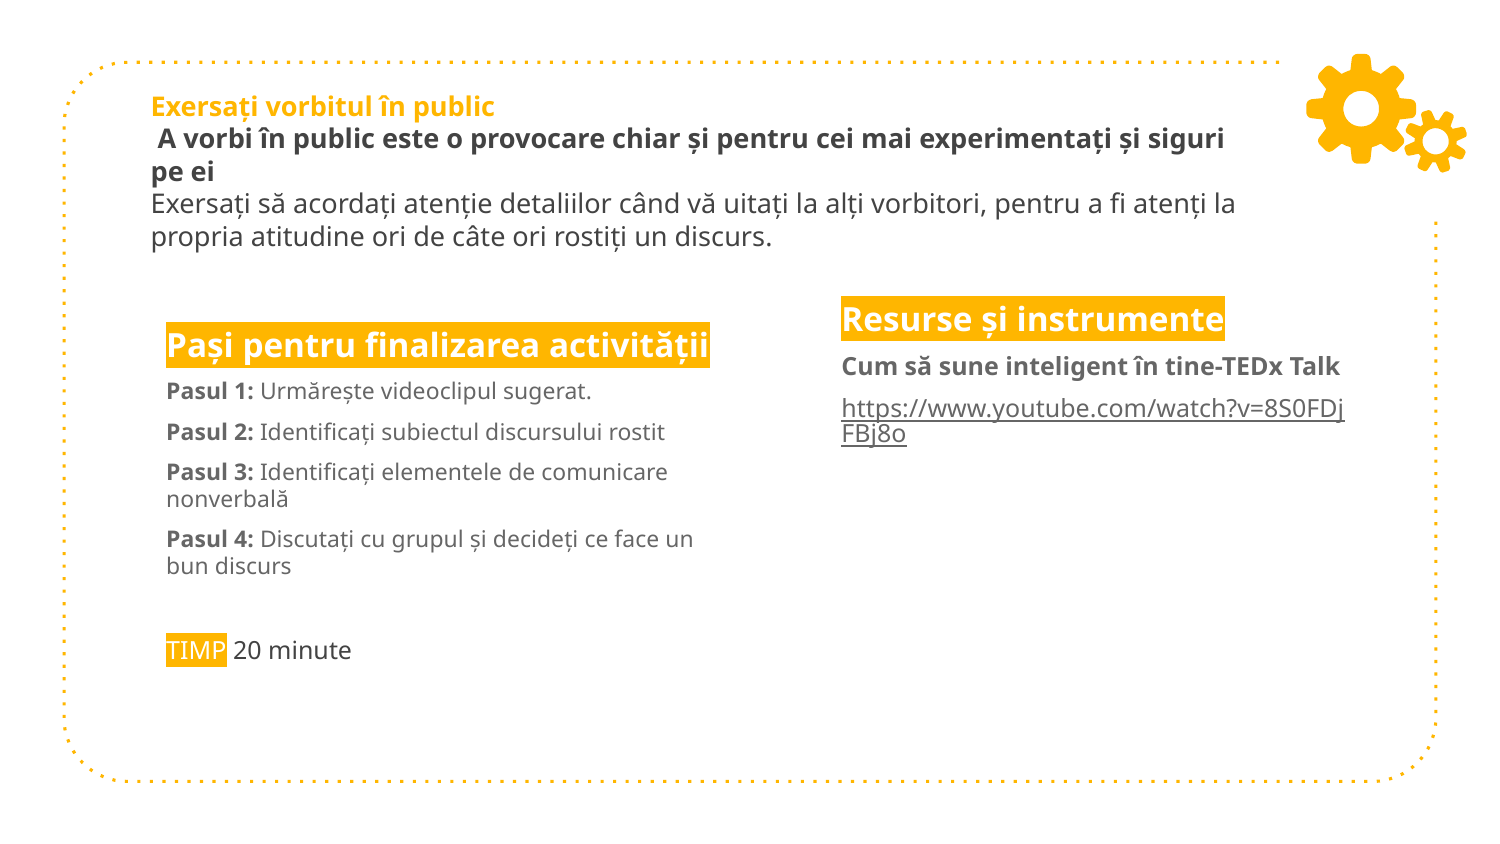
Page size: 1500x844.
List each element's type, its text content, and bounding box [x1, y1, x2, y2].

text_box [1306, 53, 1467, 173]
list Pași pentru finalizarea activității Pasul 1: Urmărește videoclipul sugerat. Pasul 2: Identificați subiectul discursului rostit Pasul 3: Identificați elementele de comunicare nonverbală Pasul 4: Discutați cu grupul și decideți ce face un bun discurs TIMP 20 minute [151, 309, 733, 773]
title Exersați vorbitul în public A vorbi în public este o provocare chiar și pentru cei mai experimentați și siguri pe ei Exersați să acordați atenție detaliilor când vă uitați la alți vorbitori, pentru a fi atenți la propria atitudine ori de câte ori rostiți un discurs. [135, 125, 1262, 267]
list Resurse și instrumente Cum să sune inteligent în tine-TEDx Talk https://www.youtube.com/watch?v=8S0FDjFBj8o [826, 283, 1368, 746]
